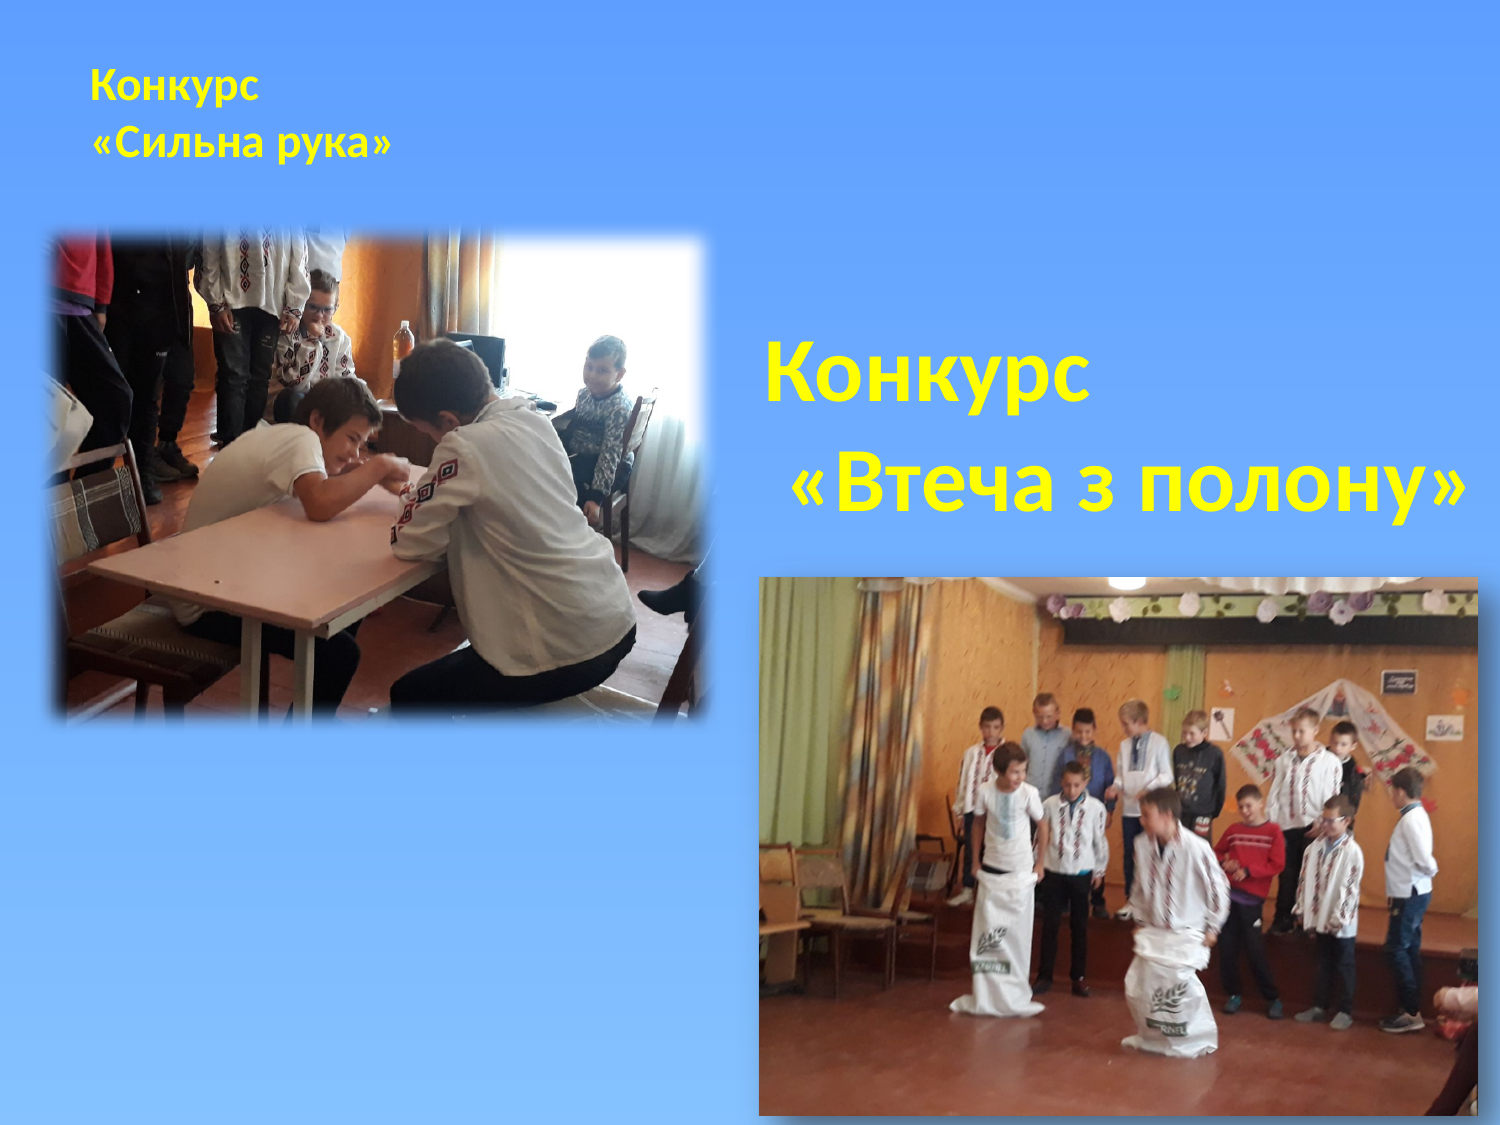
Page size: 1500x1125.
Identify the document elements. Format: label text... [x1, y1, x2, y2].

text_box Конкурс «Втеча з полону» [749, 302, 1500, 537]
title Конкурс «Сильна рука» [75, 45, 1425, 233]
picture [726, 544, 1500, 1125]
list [35, 219, 721, 734]
